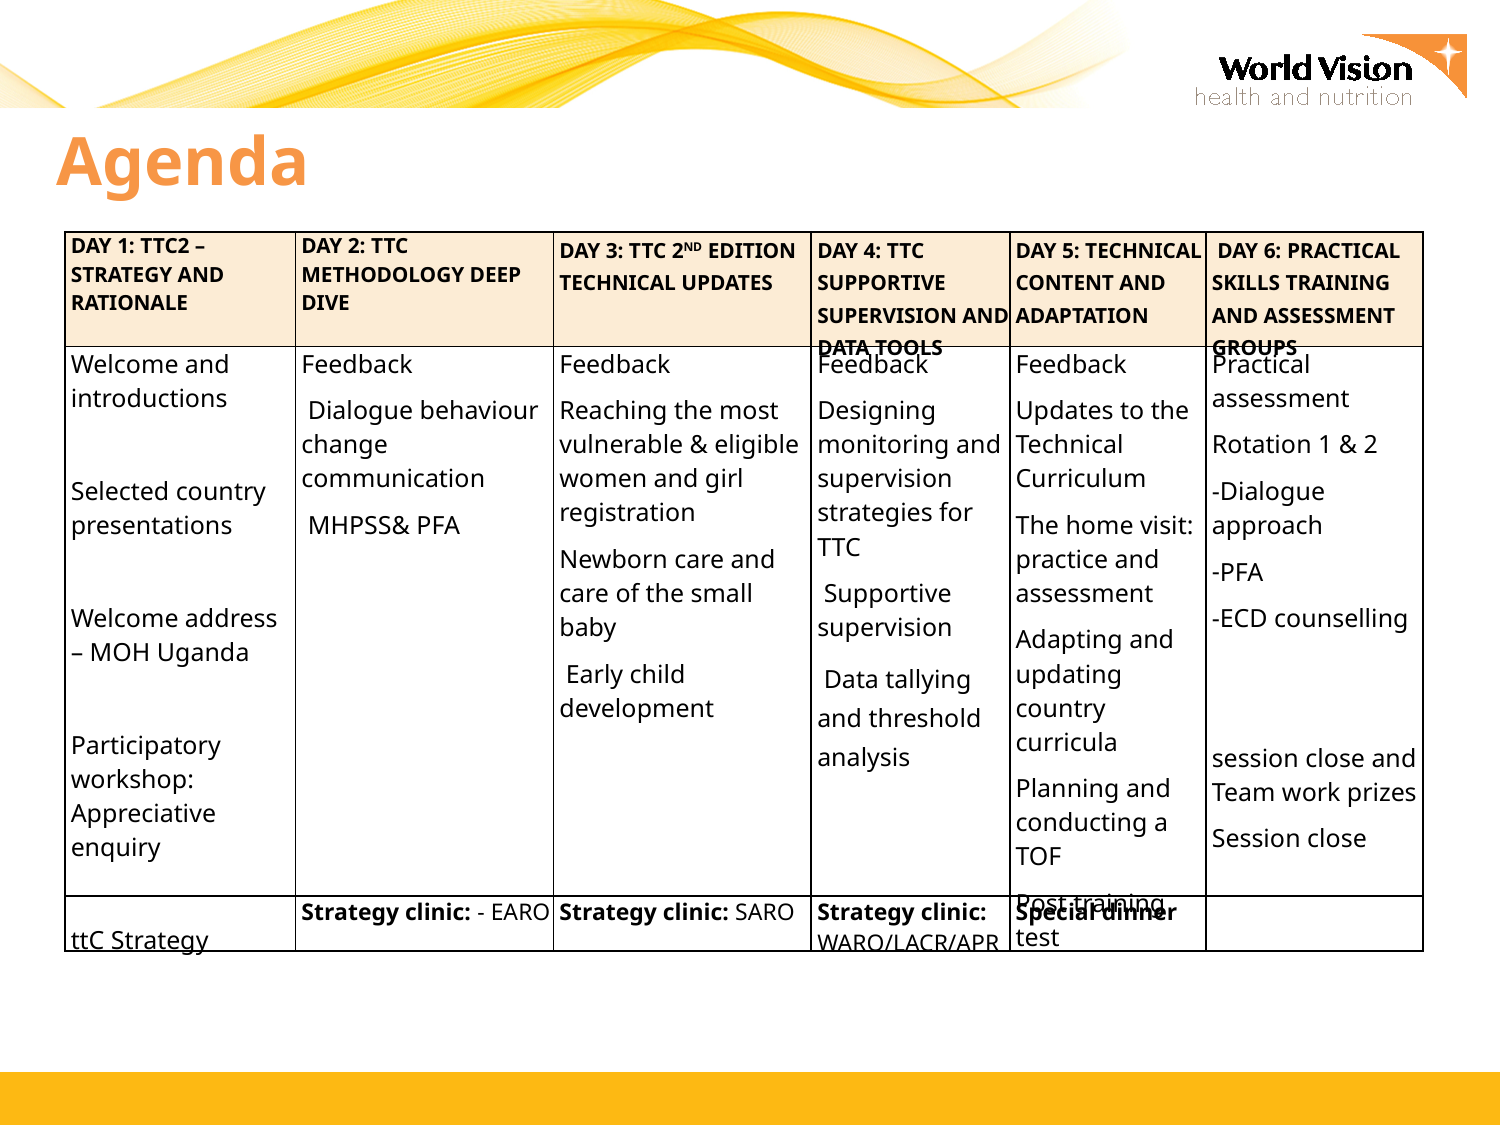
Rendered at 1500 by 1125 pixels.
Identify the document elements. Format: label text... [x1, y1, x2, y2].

table_cell Feedback Designing monitoring and supervision strategies for TTC Supportive supervision Data tallying and threshold analysis [812, 347, 1009, 895]
table_cell Strategy clinic: - EARO [296, 897, 553, 950]
table_header DAY 6: PRACTICAL SKILLS TRAINING AND ASSESSMENT GROUPS [1207, 233, 1422, 346]
table_cell Practical assessment Rotation 1 & 2 Dialogue approach PFA ECD counselling session close and Team work prizes Session close [1207, 347, 1422, 895]
table_cell Welcome and introductions Selected country presentations Welcome address – MOH Uganda Participatory workshop: Appreciative enquiry ttC Strategy [66, 347, 295, 895]
table_header DAY 5: TECHNICAL CONTENT AND ADAPTATION [1011, 233, 1205, 346]
table_cell Strategy clinic: SARO [554, 897, 810, 950]
table_cell Feedback Updates to the Technical Curriculum The home visit: practice and assessment Adapting and updating country curricula Planning and conducting a TOF Post training test [1011, 347, 1205, 895]
table_cell [1207, 897, 1422, 950]
table_cell Strategy clinic: WARO/LACR/APR [812, 897, 1009, 950]
table_header DAY 4: TTC SUPPORTIVE SUPERVISION AND DATA TOOLS [812, 233, 1009, 346]
text_box Agenda [41, 30, 1182, 206]
table_cell Feedback Reaching the most vulnerable & eligible women and girl registration Newborn care and care of the small baby Early child development [554, 347, 810, 895]
table_header DAY 1: TTC2 – STRATEGY AND RATIONALE [66, 233, 295, 346]
table_cell [66, 897, 295, 950]
table_cell Feedback Dialogue behaviour change communication MHPSS& PFA [296, 347, 553, 895]
table_header DAY 2: TTC METHODOLOGY DEEP DIVE [296, 233, 553, 346]
picture [0, 0, 1500, 1125]
table_cell Special dinner [1011, 897, 1205, 950]
table_header DAY 3: TTC 2ND EDITION TECHNICAL UPDATES [554, 233, 810, 346]
